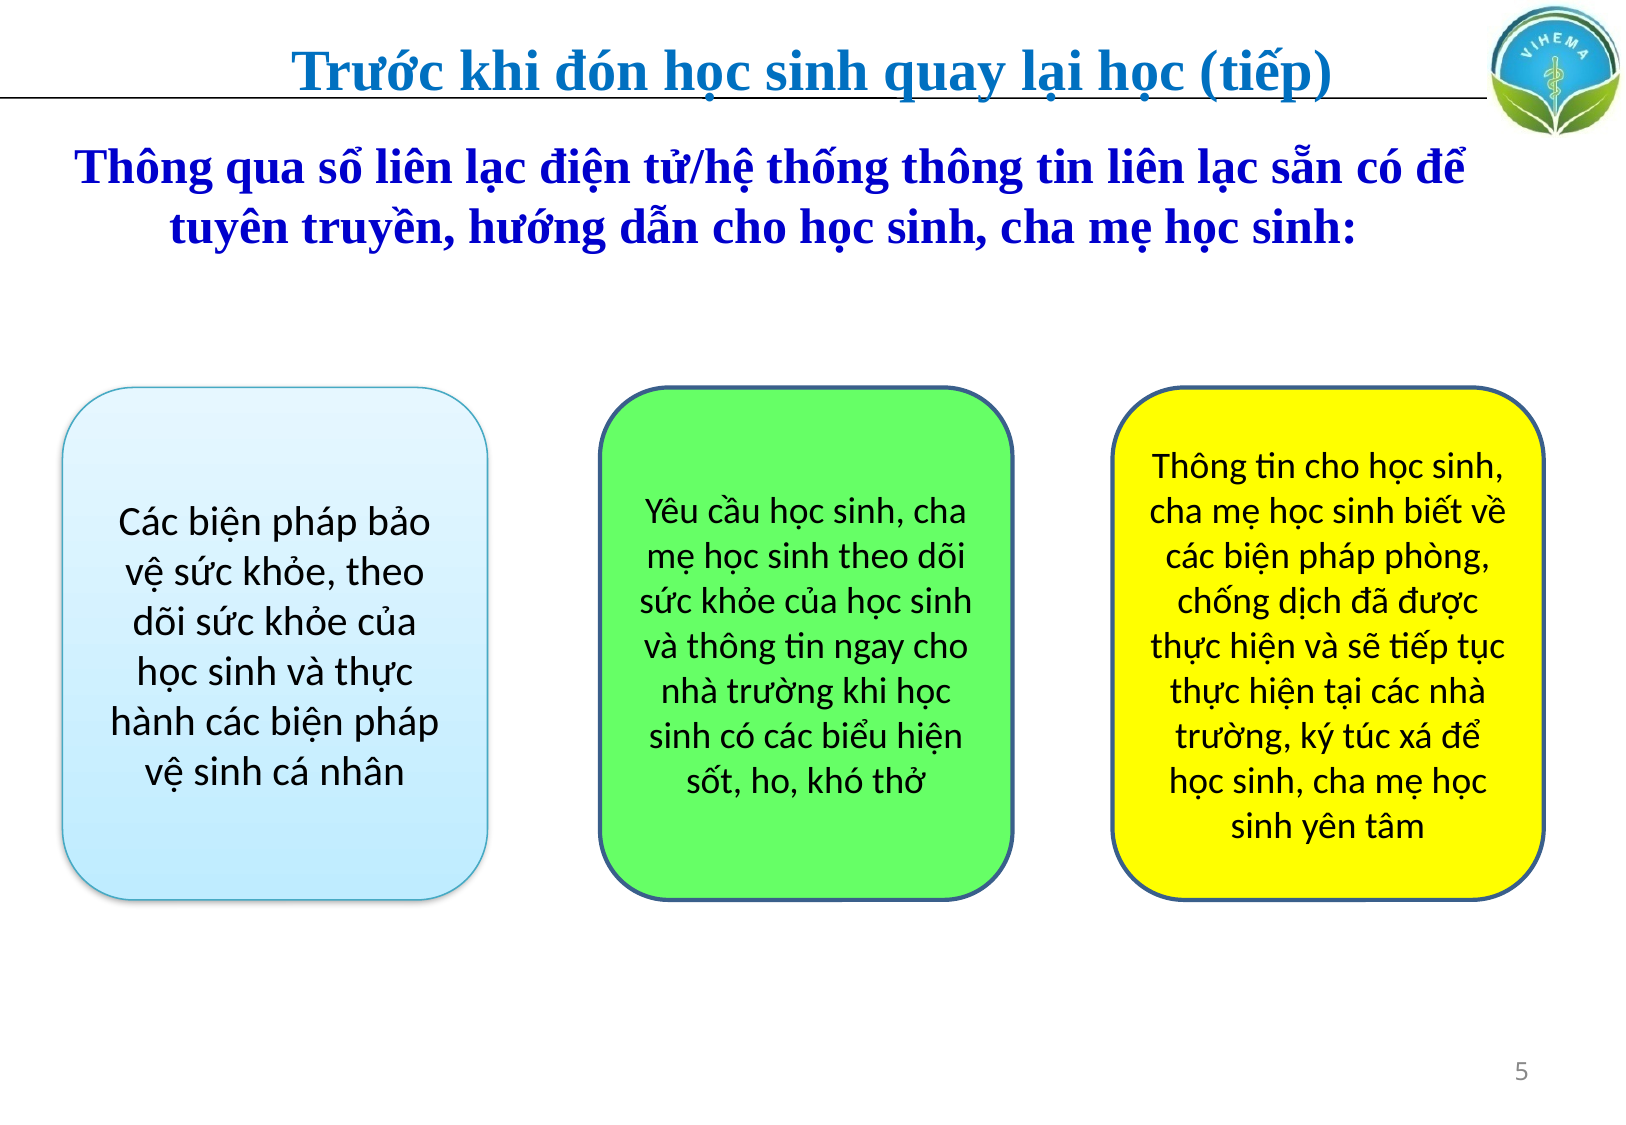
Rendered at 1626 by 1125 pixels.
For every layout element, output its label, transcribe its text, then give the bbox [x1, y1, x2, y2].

picture [1487, 0, 1625, 138]
text_box Thông tin cho học sinh, cha mẹ học sinh biết về các biện pháp phòng, chống dịch đã được thực hiện và sẽ tiếp tục thực hiện tại các nhà trường, ký túc xá để học sinh, cha mẹ học sinh yên tâm [1110, 385, 1546, 903]
text_box Trước khi đón học sinh quay lại học (tiếp) [0, 12, 1482, 97]
text_box Thông qua sổ liên lạc điện tử/hệ thống thông tin liên lạc sẵn có để tuyên truyền, hướng dẫn cho học sinh, cha mẹ học sinh: [40, 125, 1500, 261]
text_box Yêu cầu học sinh, cha mẹ học sinh theo dõi sức khỏe của học sinh và thông tin ngay cho nhà trường khi học sinh có các biểu hiện sốt, ho, khó thở [597, 385, 1015, 903]
text_box Các biện pháp bảo vệ sức khỏe, theo dõi sức khỏe của học sinh và thực hành các biện pháp vệ sinh cá nhân [61, 386, 489, 901]
slide_number 5 [1164, 1042, 1544, 1103]
